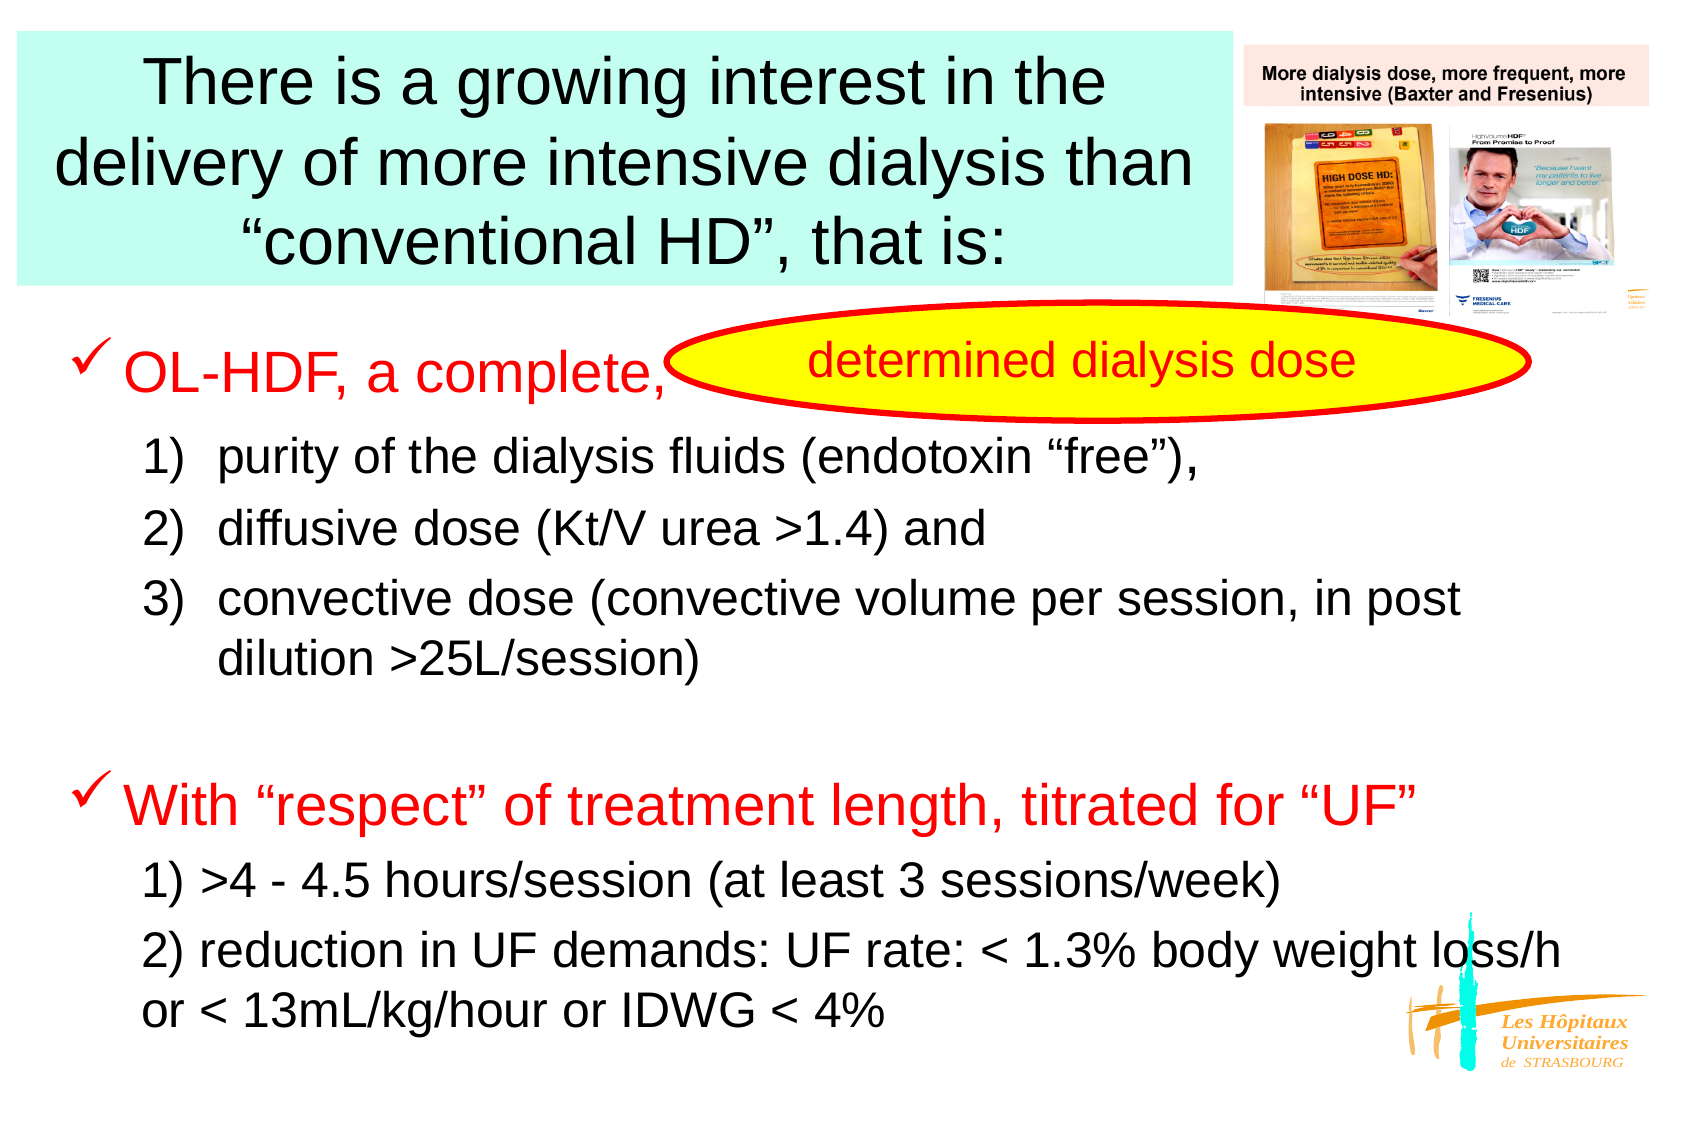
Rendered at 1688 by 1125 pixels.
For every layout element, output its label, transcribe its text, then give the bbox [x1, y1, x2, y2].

text_box determined dialysis dose [666, 302, 1529, 421]
text_box There is a growing interest in the delivery of more intensive dialysis than “conventional HD”, that is: [16, 30, 1232, 286]
picture [1233, 30, 1658, 323]
list OL-HDF, a complete, purity of the dialysis fluids (endotoxin “free”), diffusive dose (Kt/V urea >1.4) and convective dose (convective volume per session, in post dilution >25L/session) With “respect” of treatment length, titrated for “UF” >4 - 4.5 hours/session (at least 3 sessions/week) reduction in UF demands: UF rate: < 1.3% body weight loss/h or < 13mL/kg/hour or IDWG < 4% [52, 326, 1588, 1094]
